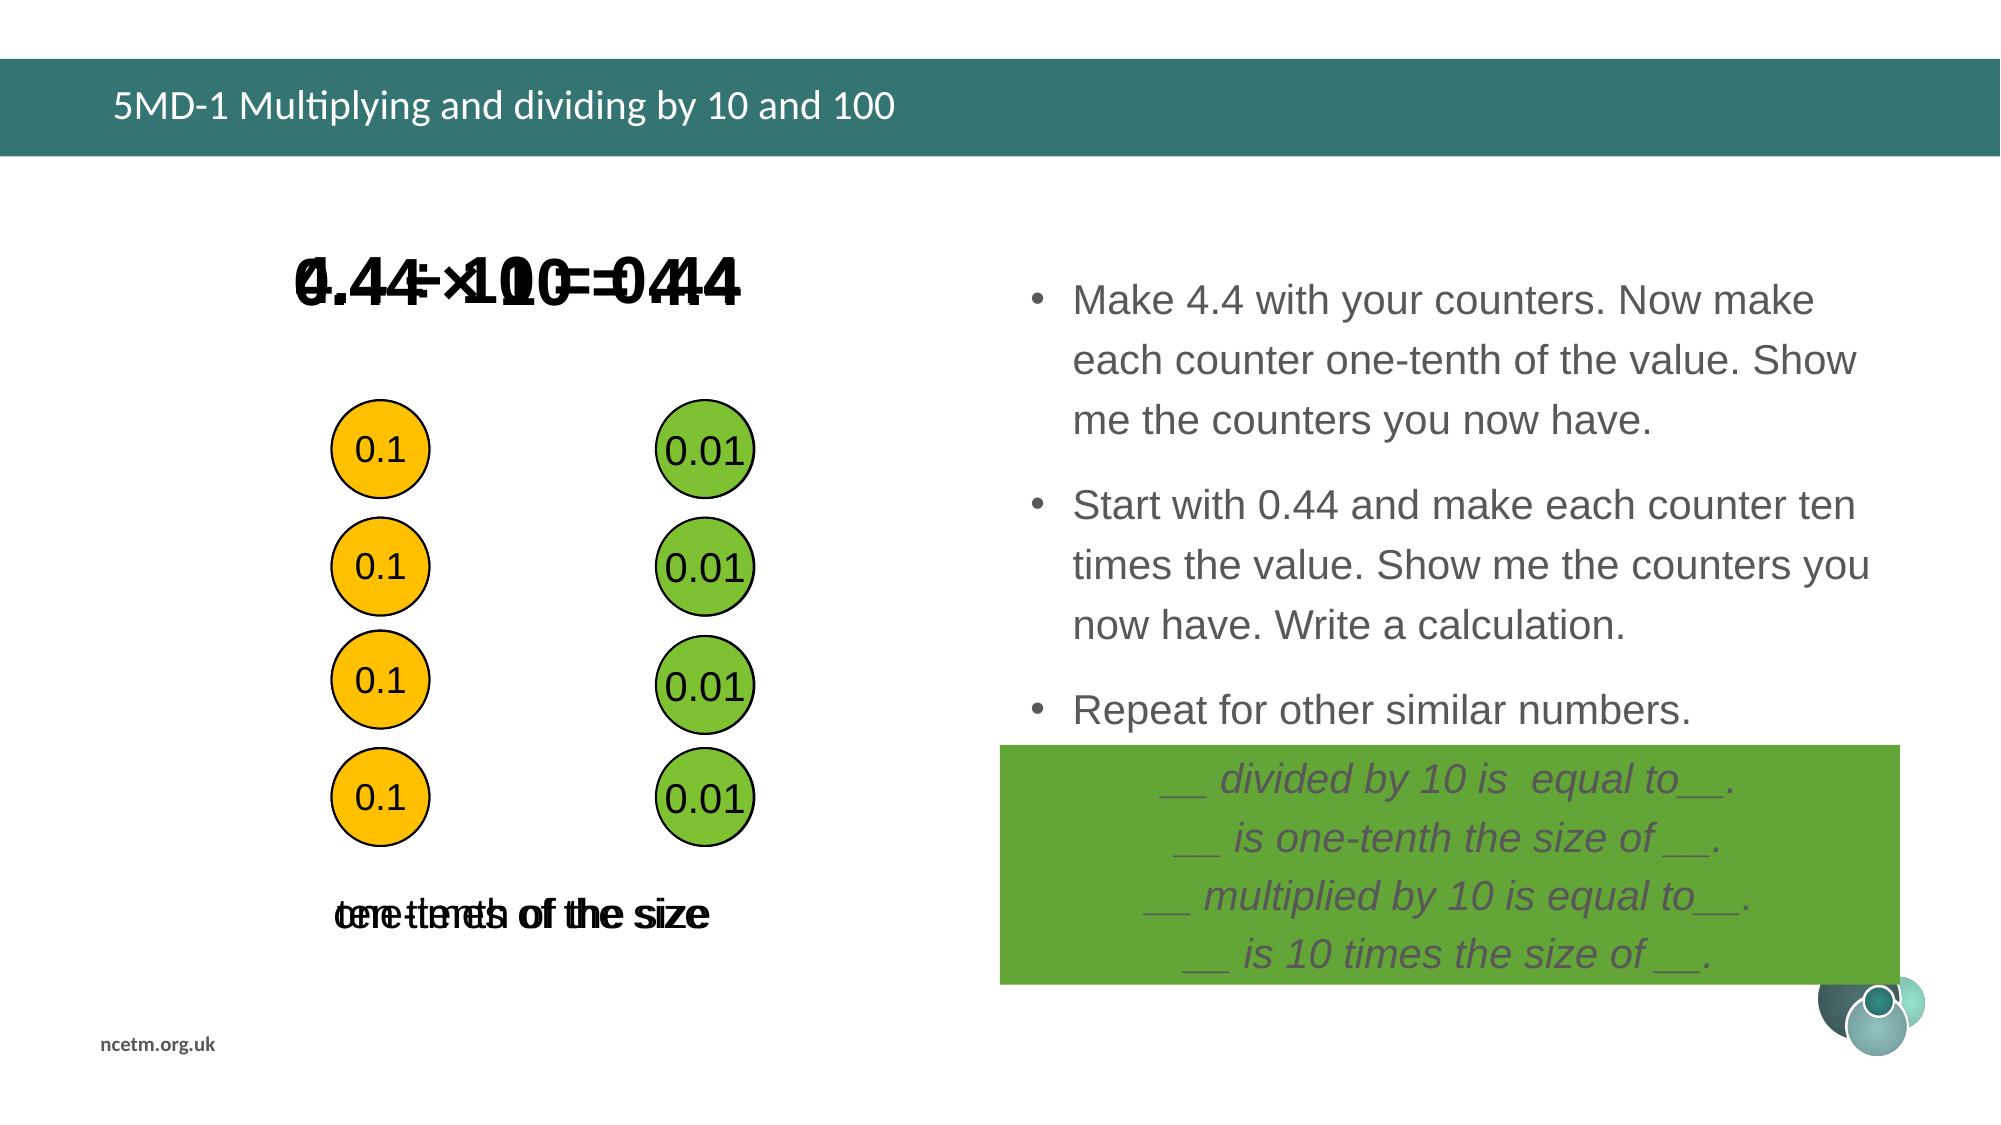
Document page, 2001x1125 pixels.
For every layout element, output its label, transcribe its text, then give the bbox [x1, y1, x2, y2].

text_box ten times of the size [267, 879, 778, 944]
text_box 4.4 ÷ 10 = 0.44 [280, 229, 756, 325]
text_box Make 4.4 with your counters. Now make each counter one-tenth of the value. Show me the counters you now have. Start with 0.44 and make each counter ten times the value. Show me the counters you now have. Write a calculation. Repeat for other similar numbers. [1015, 255, 1900, 744]
picture [1818, 958, 1925, 1056]
text_box __ divided by 10 is equal to__. __ is one-tenth the size of __. __ multiplied by 10 is equal to__. __ is 10 times the size of __. [999, 744, 1900, 985]
title 5MD-1 Multiplying and dividing by 10 and 100 [97, 76, 1945, 147]
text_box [319, 400, 767, 846]
